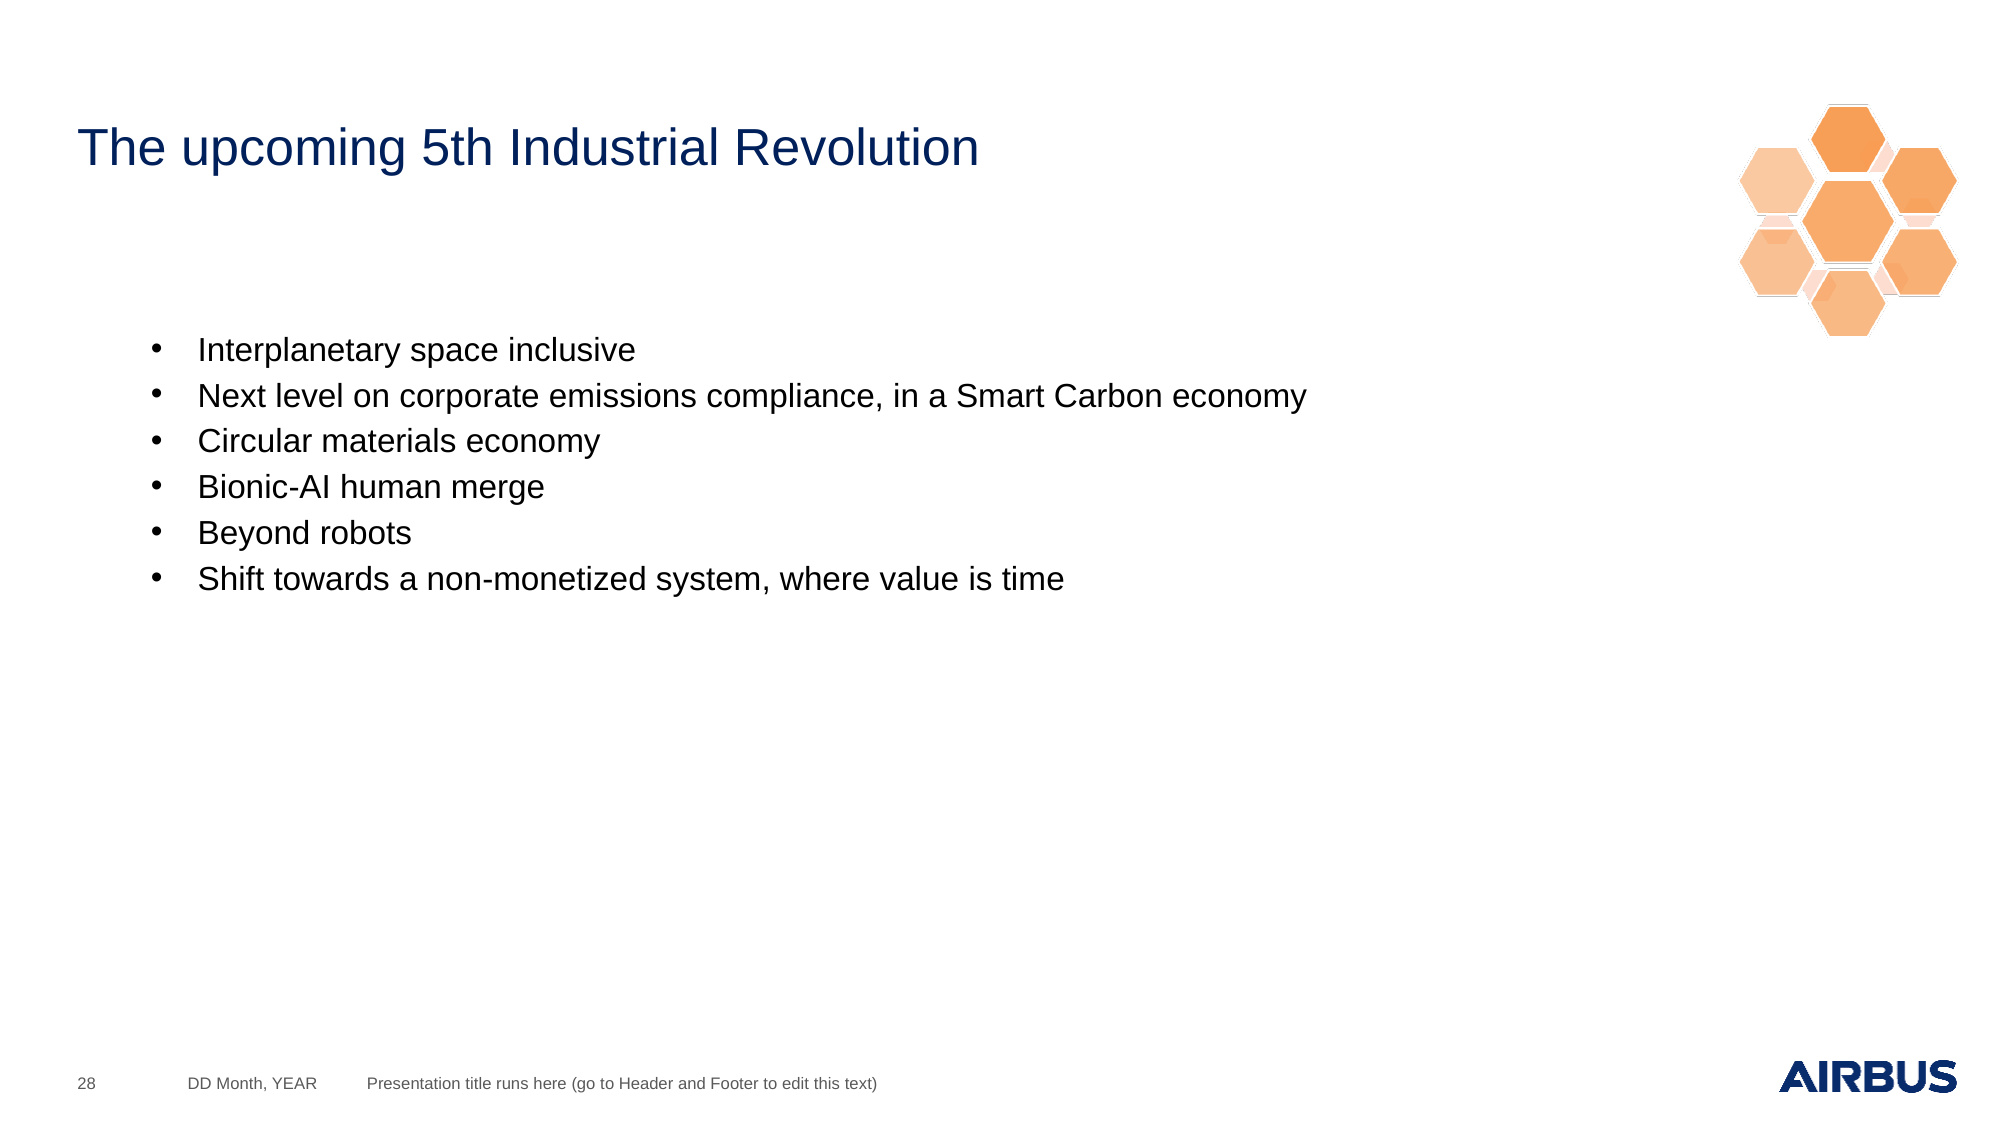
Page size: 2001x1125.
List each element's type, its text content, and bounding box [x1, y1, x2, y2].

footer Presentation title runs here (go to Header and Footer to edit this text) [366, 1057, 1728, 1093]
text_box Interplanetary space inclusive Next level on corporate emissions compliance, in a Smart Carbon economy Circular materials economy Bionic-AI human merge Beyond robots Shift towards a non-monetized system, where value is time [136, 314, 1324, 651]
slide_number DD Month, YEAR [127, 1057, 318, 1093]
title The upcoming 5th Industrial Revolution [77, 107, 1731, 252]
slide_number 28 [77, 1057, 126, 1093]
picture [1736, 77, 1960, 364]
picture [1776, 1057, 1959, 1095]
